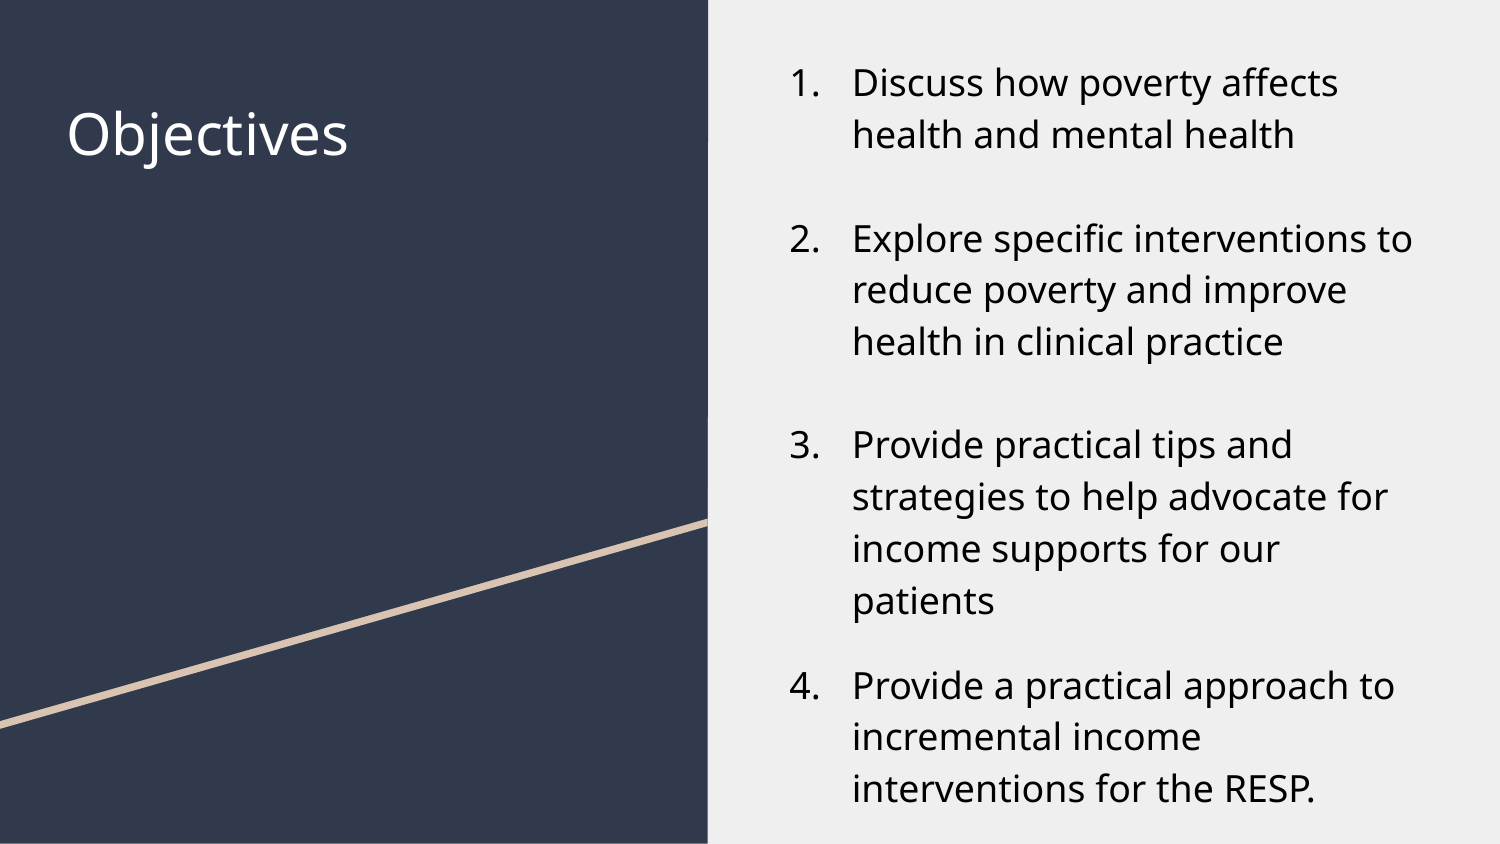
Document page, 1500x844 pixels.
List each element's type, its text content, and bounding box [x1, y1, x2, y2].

title Objectives [51, 82, 660, 494]
list Discuss how poverty affects health and mental health Explore specific interventions to reduce poverty and improve health in clinical practice Provide practical tips and strategies to help advocate for income supports for our patients Provide a practical approach to incremental income interventions for the RESP. [761, 37, 1446, 710]
